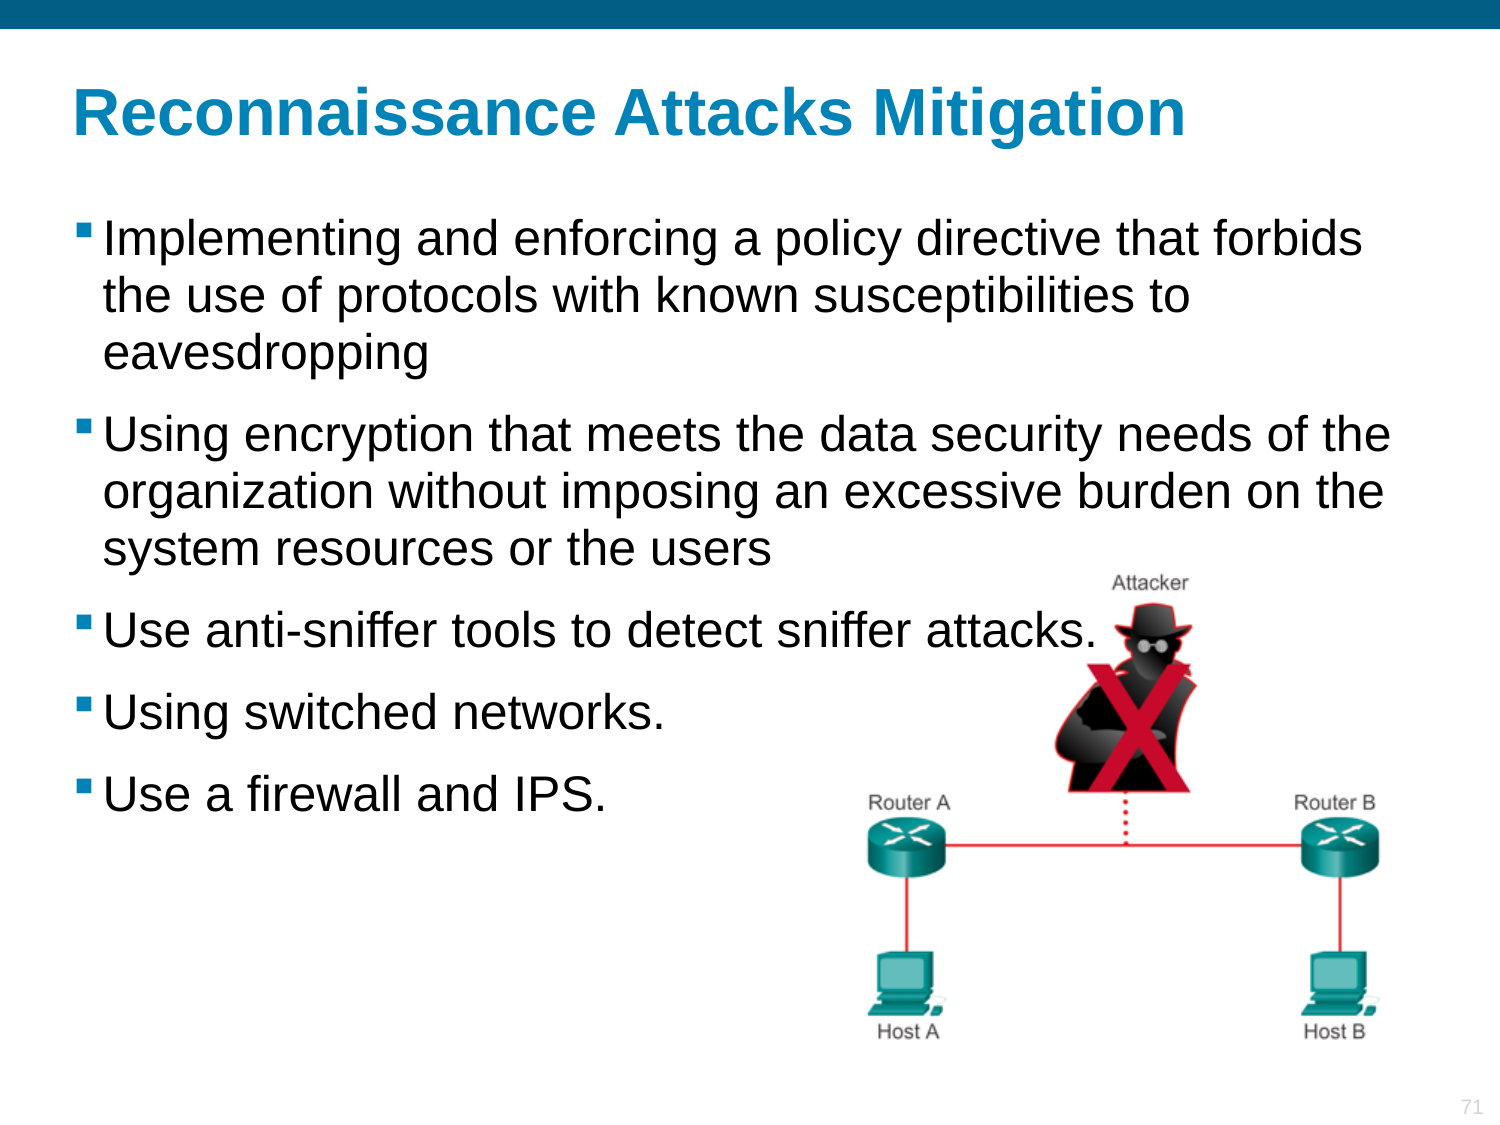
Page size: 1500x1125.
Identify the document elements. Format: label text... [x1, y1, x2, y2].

picture [839, 565, 1391, 1043]
title Reconnaissance Attacks Mitigation [58, 54, 1442, 174]
list Implementing and enforcing a policy directive that forbids the use of protocols with known susceptibilities to eavesdropping Using encryption that meets the data security needs of the organization without imposing an excessive burden on the system resources or the users Use anti-sniffer tools to detect sniffer attacks. Using switched networks. Use a firewall and IPS. [58, 202, 1442, 1076]
